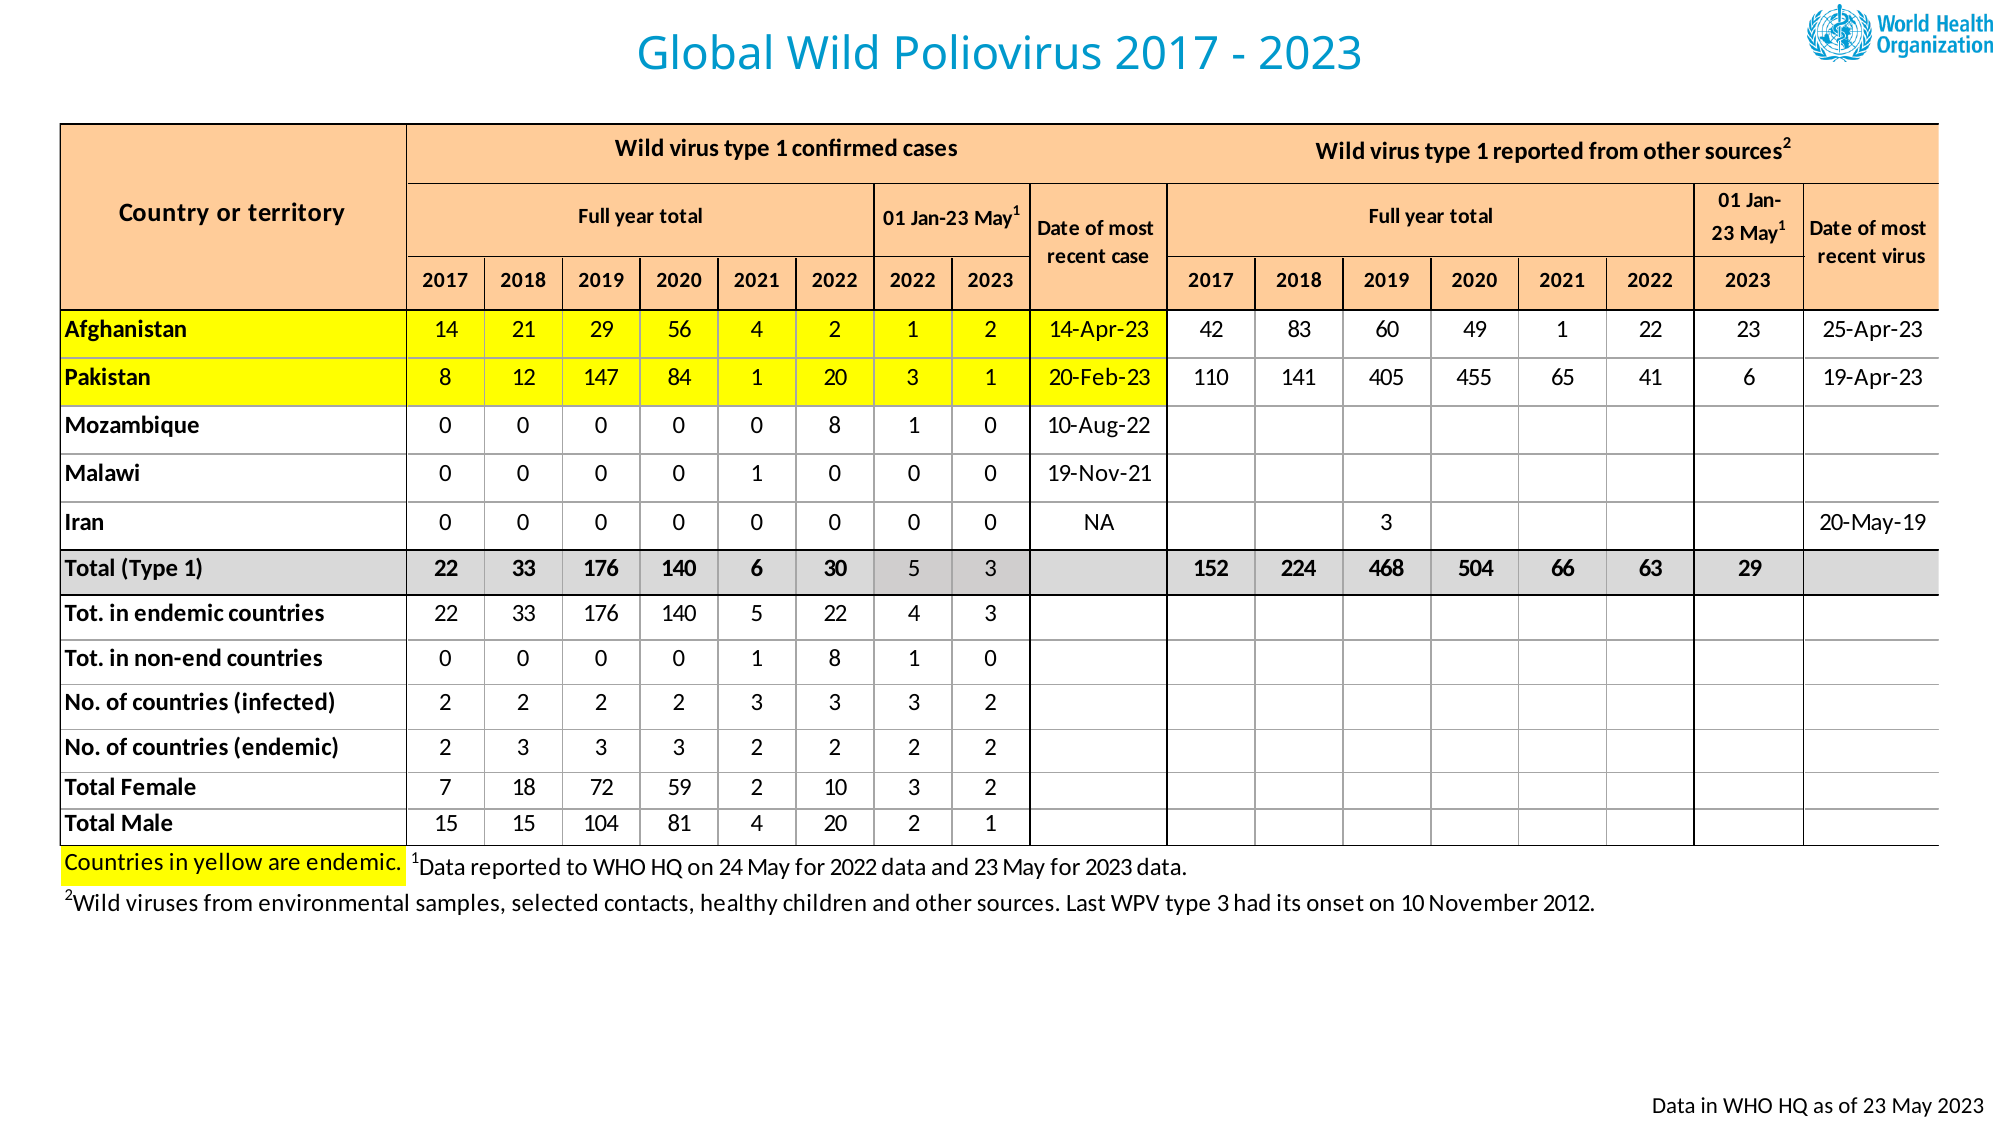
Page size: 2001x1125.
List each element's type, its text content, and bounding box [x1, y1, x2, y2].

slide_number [1545, 1084, 2000, 1125]
text_box Global Wild Poliovirus 2017 - 2023 [0, 27, 2000, 86]
picture [59, 122, 1941, 925]
picture [1807, 40, 1833, 62]
picture [1807, 4, 1993, 62]
